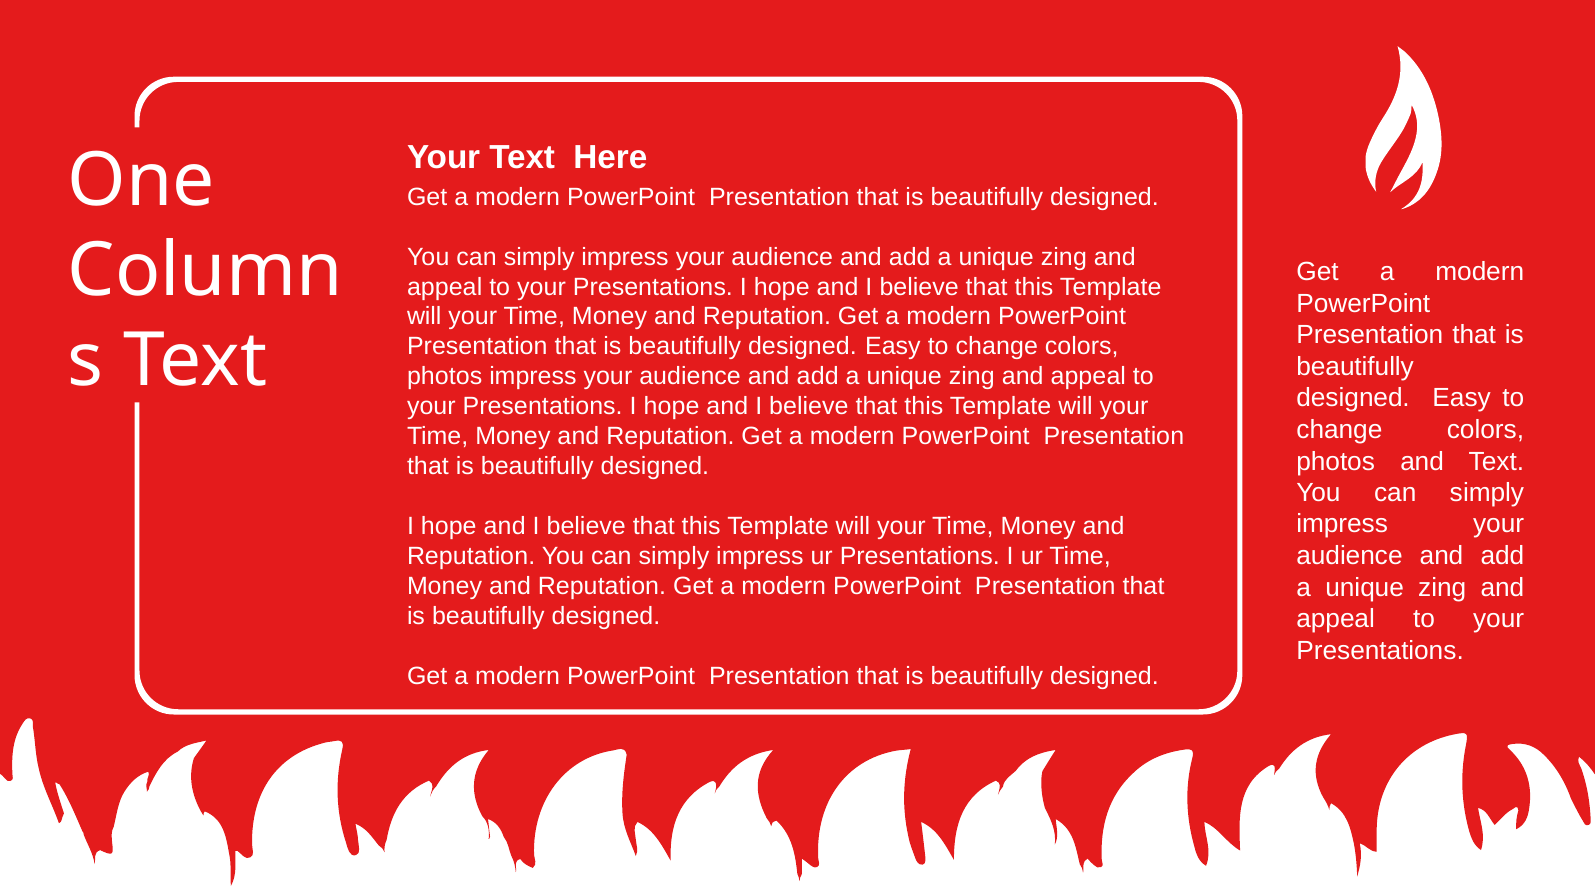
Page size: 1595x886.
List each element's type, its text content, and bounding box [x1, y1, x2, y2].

text_box [133, 75, 1244, 716]
text_box One Columns Text [53, 129, 362, 402]
text_box Get a modern PowerPoint Presentation that is beautifully designed. Easy to change colors, photos and Text. You can simply impress your audience and add a unique zing and appeal to your Presentations. [1281, 247, 1539, 672]
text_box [392, 127, 1202, 704]
picture [1365, 45, 1442, 210]
